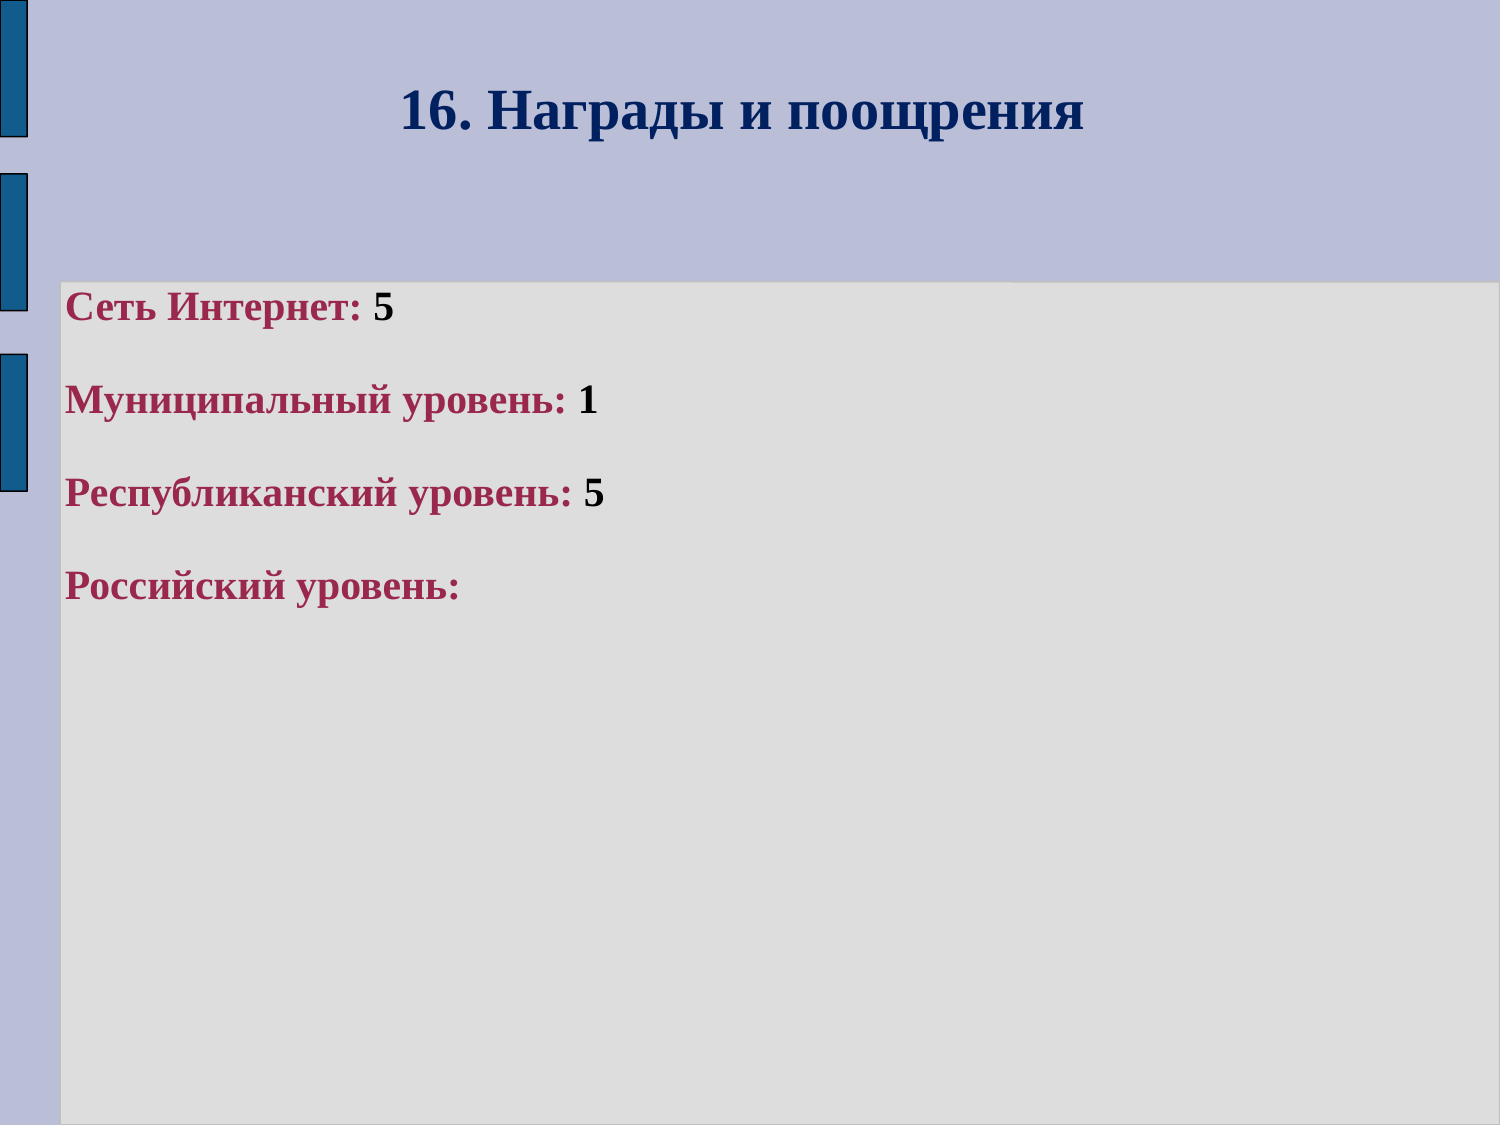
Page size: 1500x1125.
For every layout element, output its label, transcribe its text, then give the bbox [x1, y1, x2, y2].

list Сеть Интернет: 5 Муниципальный уровень: 1 Республиканский уровень: 5 Российский уровень: [64, 278, 1477, 1125]
title 16. Награды и поощрения [110, 21, 1390, 200]
